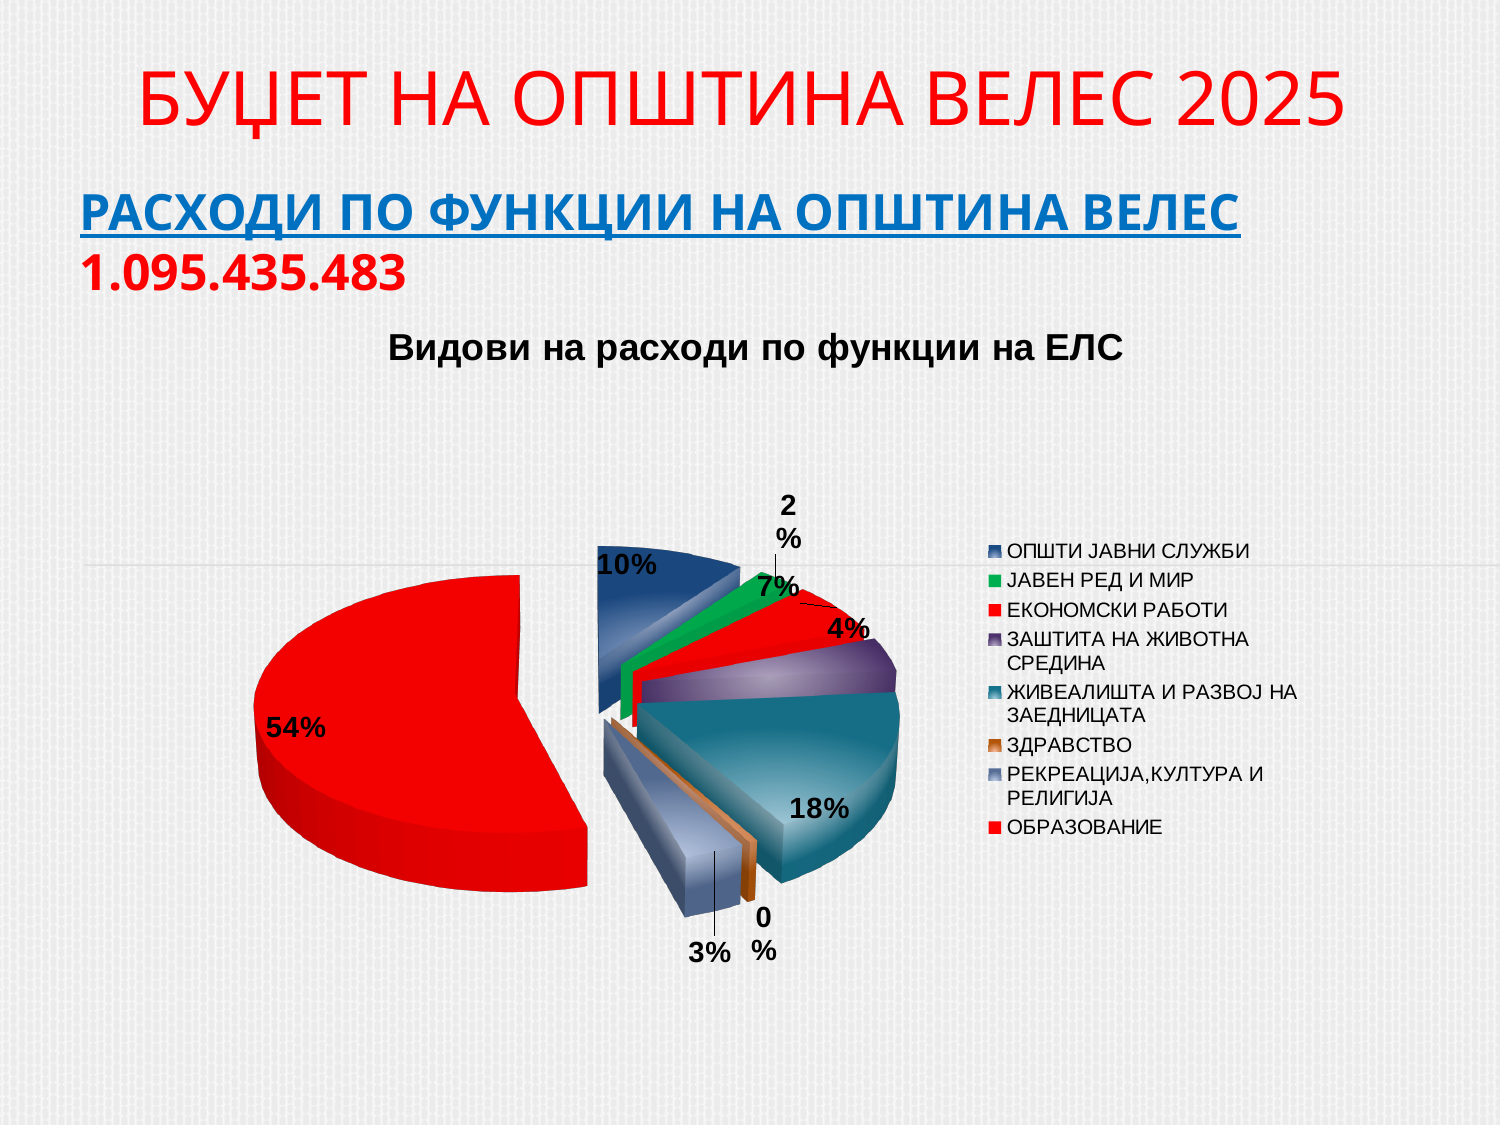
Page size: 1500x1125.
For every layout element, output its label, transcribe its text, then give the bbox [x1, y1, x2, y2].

text_box РАСХОДИ ПО ФУНКЦИИ НА ОПШТИНА ВЕЛЕС 1.095.435.483 [64, 172, 1459, 308]
chart [194, 290, 1318, 1089]
title БУЏЕТ НА ОПШТИНА ВЕЛЕС 2025 [41, 42, 1425, 160]
